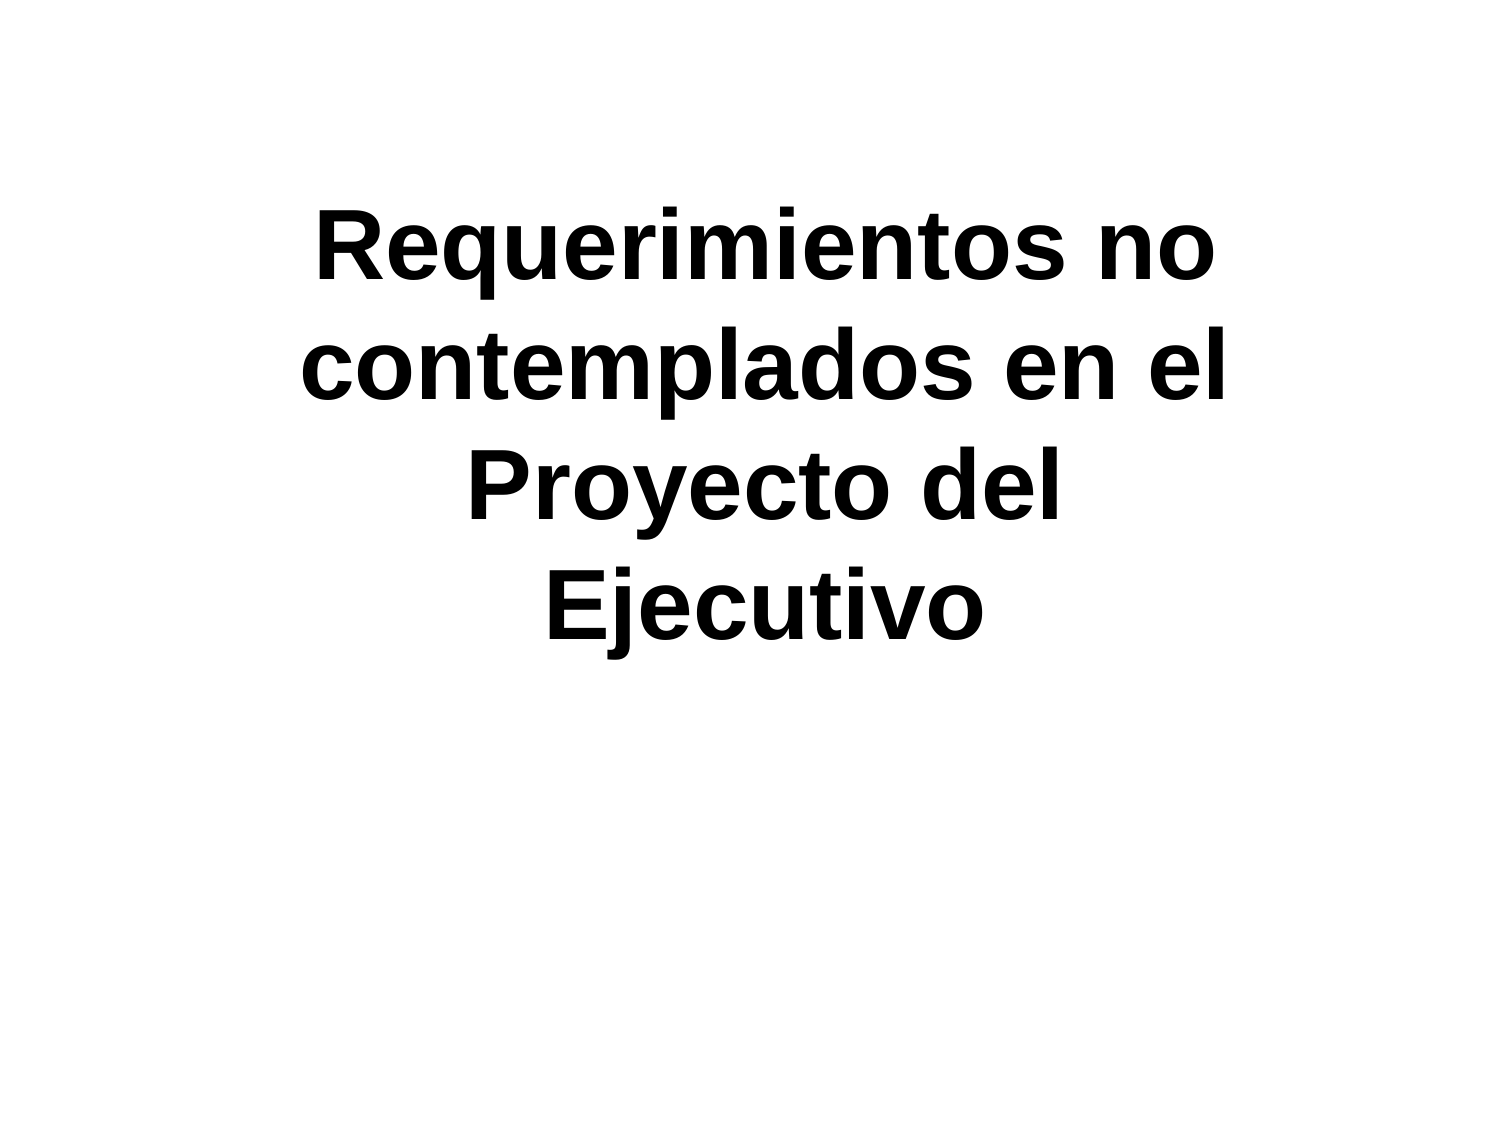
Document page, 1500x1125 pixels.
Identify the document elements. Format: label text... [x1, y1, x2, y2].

text_box Requerimientos no contemplados en el Proyecto del Ejecutivo [247, 172, 1284, 668]
